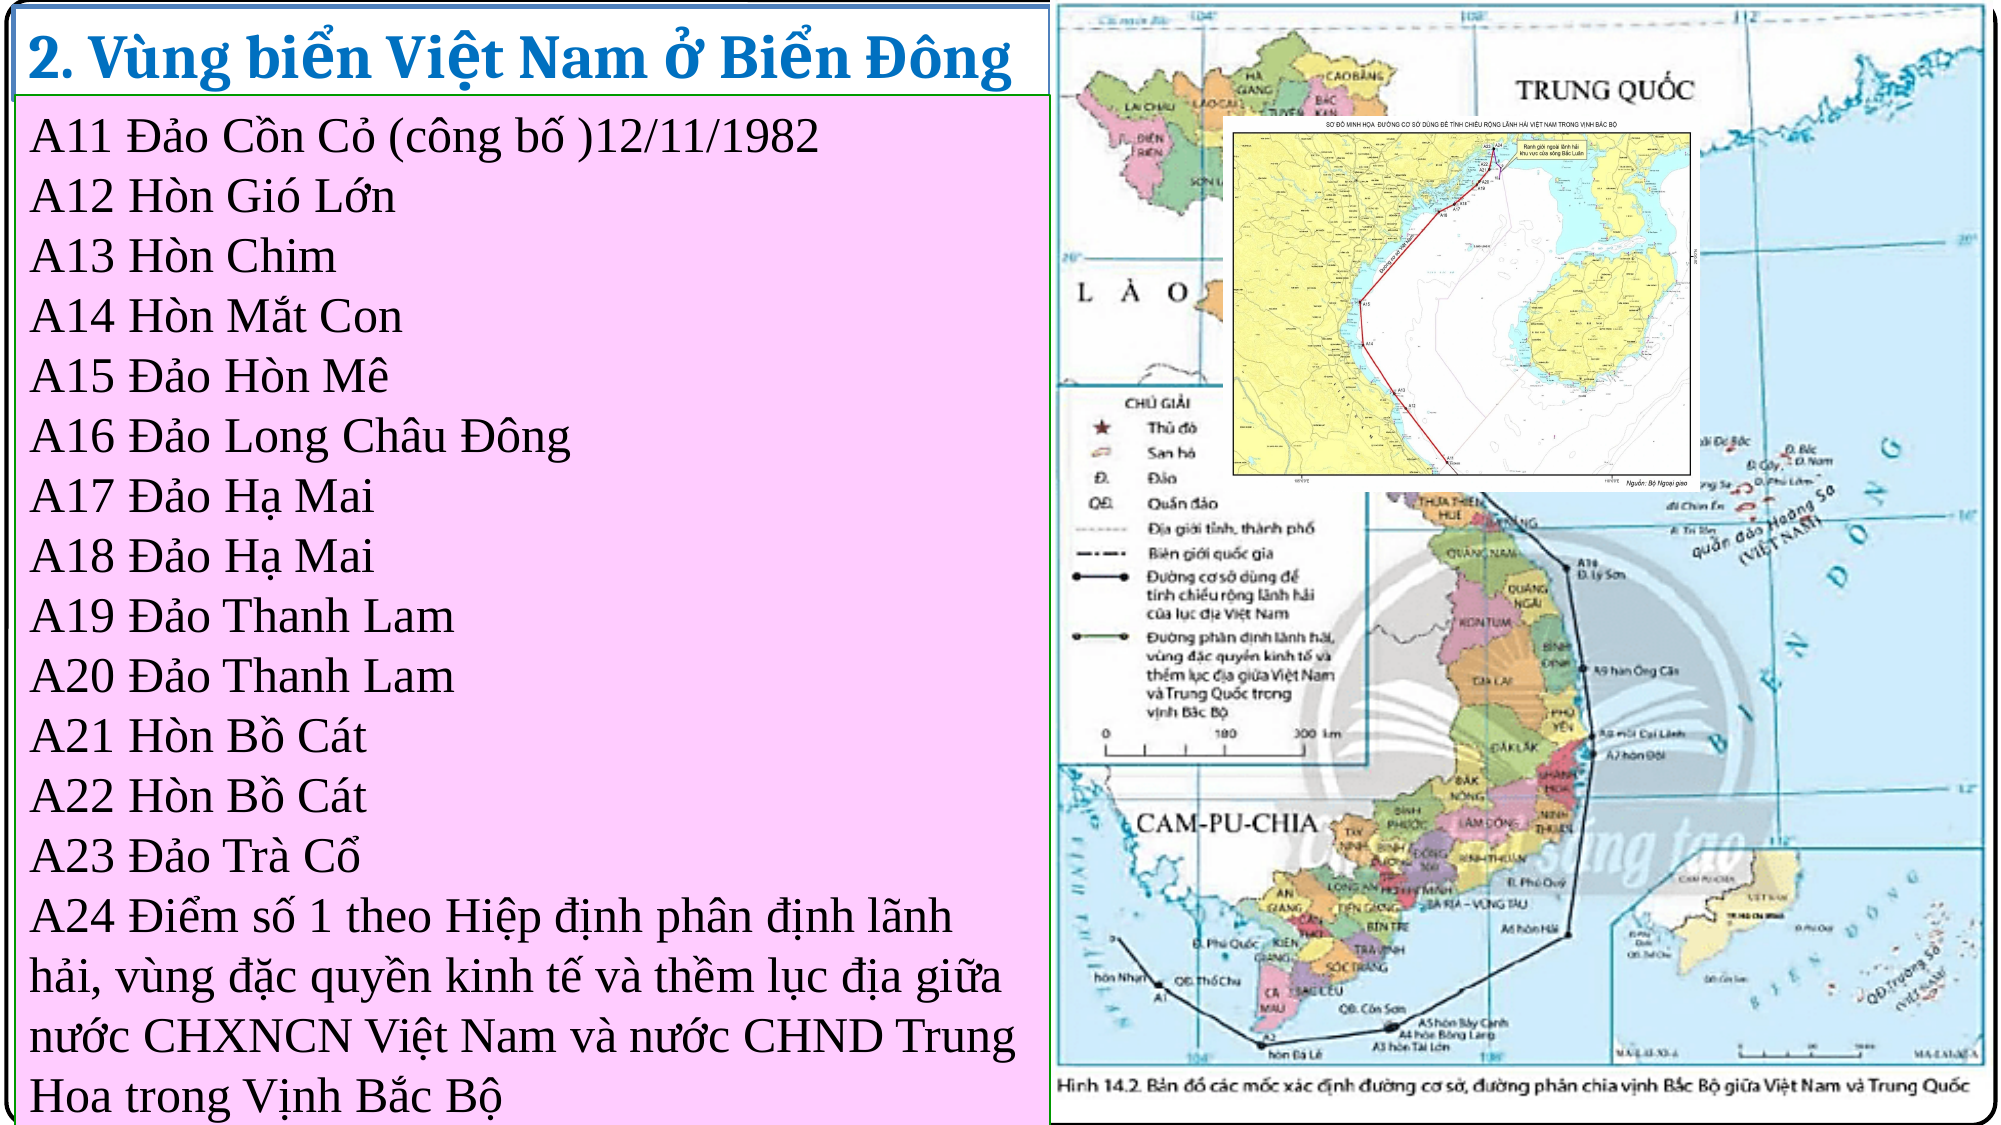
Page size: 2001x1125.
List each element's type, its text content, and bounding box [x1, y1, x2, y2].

text_box [6, 0, 1050, 1119]
text_box [1051, 12, 1996, 1125]
picture [1050, 0, 1993, 1100]
text_box A11 Đảo Cồn Cỏ (công bố )12/11/1982 A12 Hòn Gió Lớn A13 Hòn Chim A14 Hòn Mắt Con A15 Đảo Hòn Mê A16 Đảo Long Châu Đông A17 Đảo Hạ Mai A18 Đảo Hạ Mai A19 Đảo Thanh Lam A20 Đảo Thanh Lam A21 Hòn Bồ Cát A22 Hòn Bồ Cát A23 Đảo Trà Cổ A24 Điểm số 1 theo Hiệp định phân định lãnh hải, vùng đặc quyền kinh tế và thềm lục địa giữa nước CHXNCN Việt Nam và nước CHND Trung Hoa trong Vịnh Bắc Bộ [14, 95, 1051, 1125]
text_box 2. Vùng biển Việt Nam ở Biển Đông [13, 6, 1050, 101]
